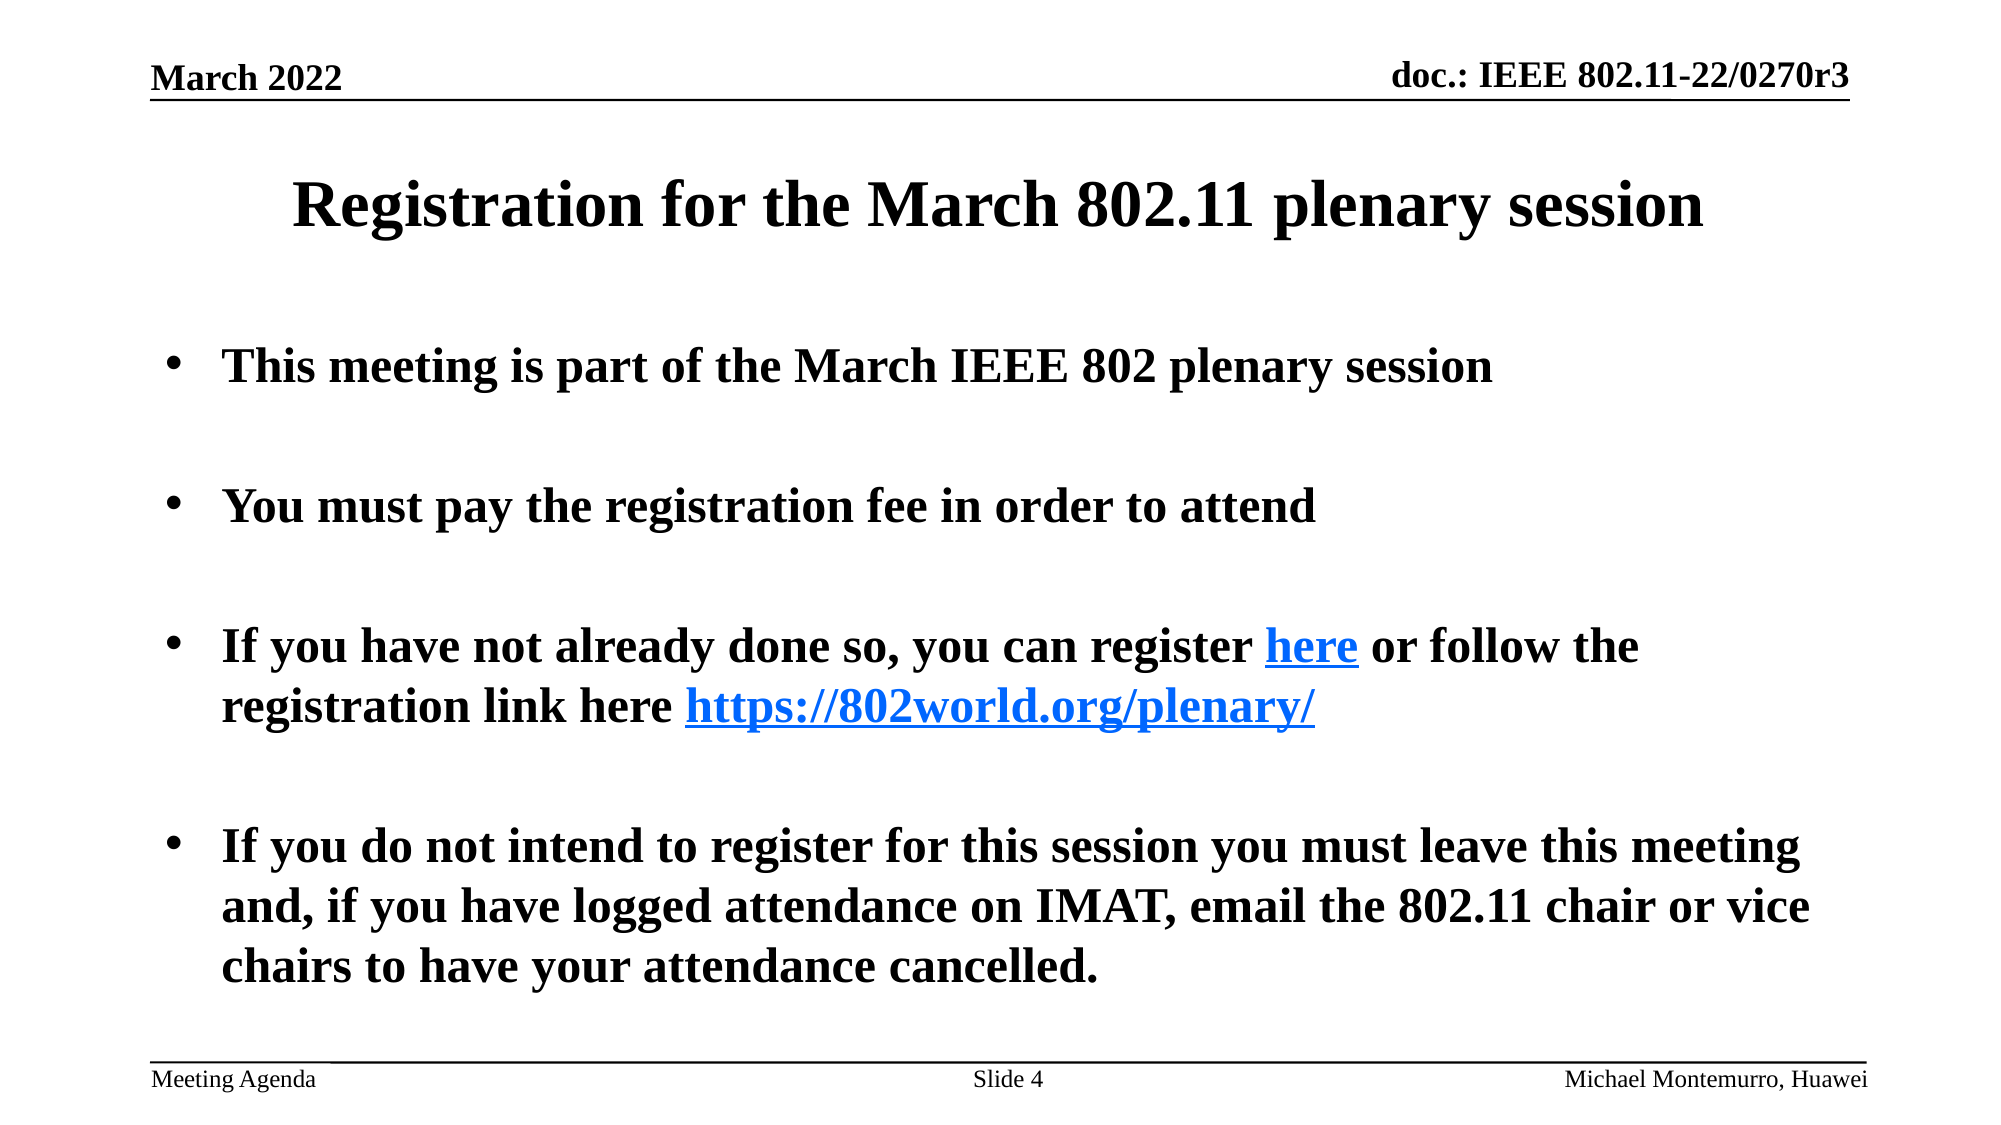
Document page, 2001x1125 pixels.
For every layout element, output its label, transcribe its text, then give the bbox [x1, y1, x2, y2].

list This meeting is part of the March IEEE 802 plenary session You must pay the registration fee in order to attend If you have not already done so, you can register here or follow the registration link here https://802world.org/plenary/ If you do not intend to register for this session you must leave this meeting and, if you have logged attendance on IMAT, email the 802.11 chair or vice chairs to have your attendance cancelled. [150, 324, 1850, 1000]
slide_number Slide 4 [964, 1061, 1053, 1093]
title Registration for the March 802.11 plenary session [150, 112, 1850, 288]
footer Michael Montemurro, Huawei [1266, 1061, 1869, 1093]
